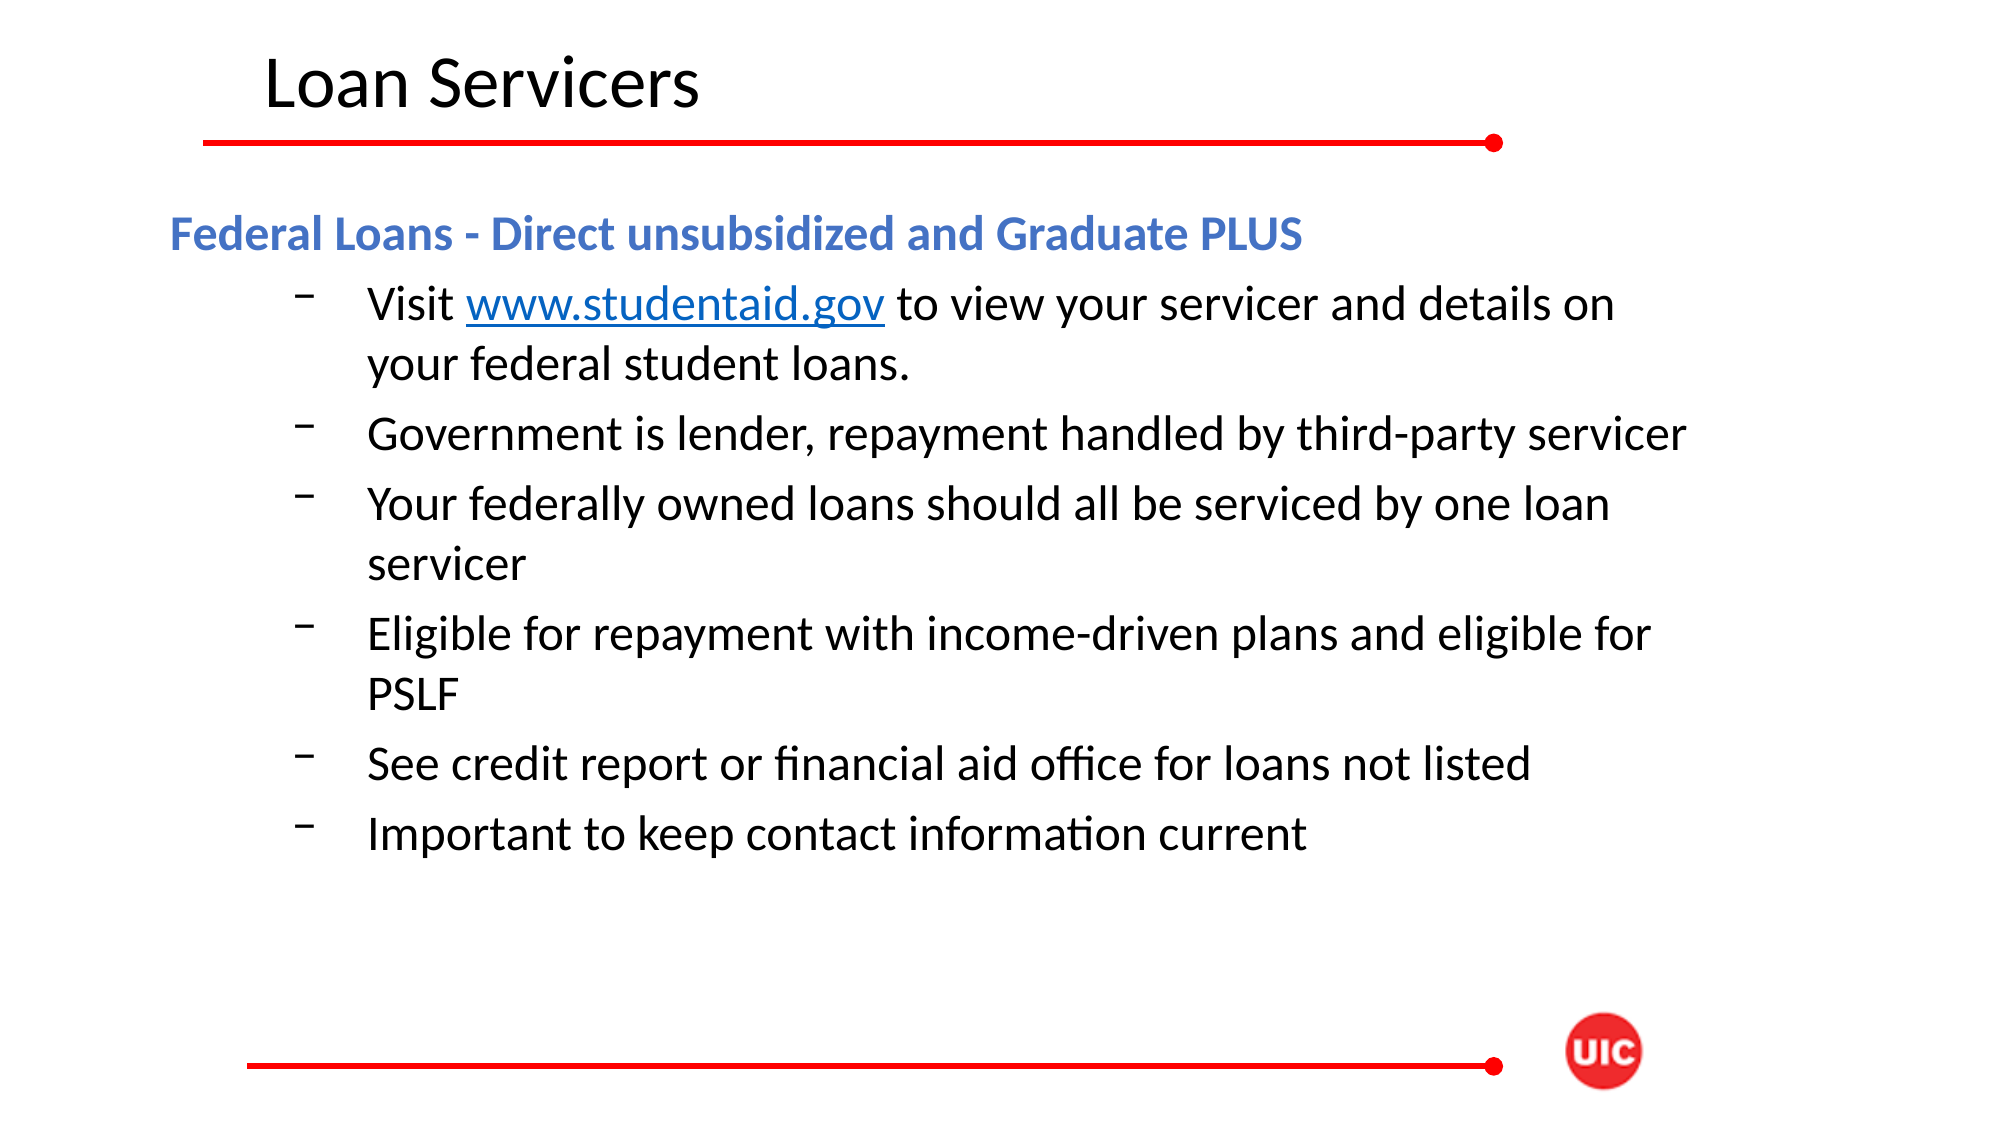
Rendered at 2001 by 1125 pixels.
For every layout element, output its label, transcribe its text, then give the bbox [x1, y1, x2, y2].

text_box Loan Servicers [249, 25, 1550, 131]
text_box Federal Loans - Direct unsubsidized and Graduate PLUS Visit www.studentaid.gov to view your servicer and details on your federal student loans. Government is lender, repayment handled by third-party servicer Your federally owned loans should all be serviced by one loan servicer Eligible for repayment with income-driven plans and eligible for PSLF See credit report or financial aid office for loans not listed Important to keep contact information current [155, 193, 1716, 868]
picture [1565, 1010, 1650, 1097]
